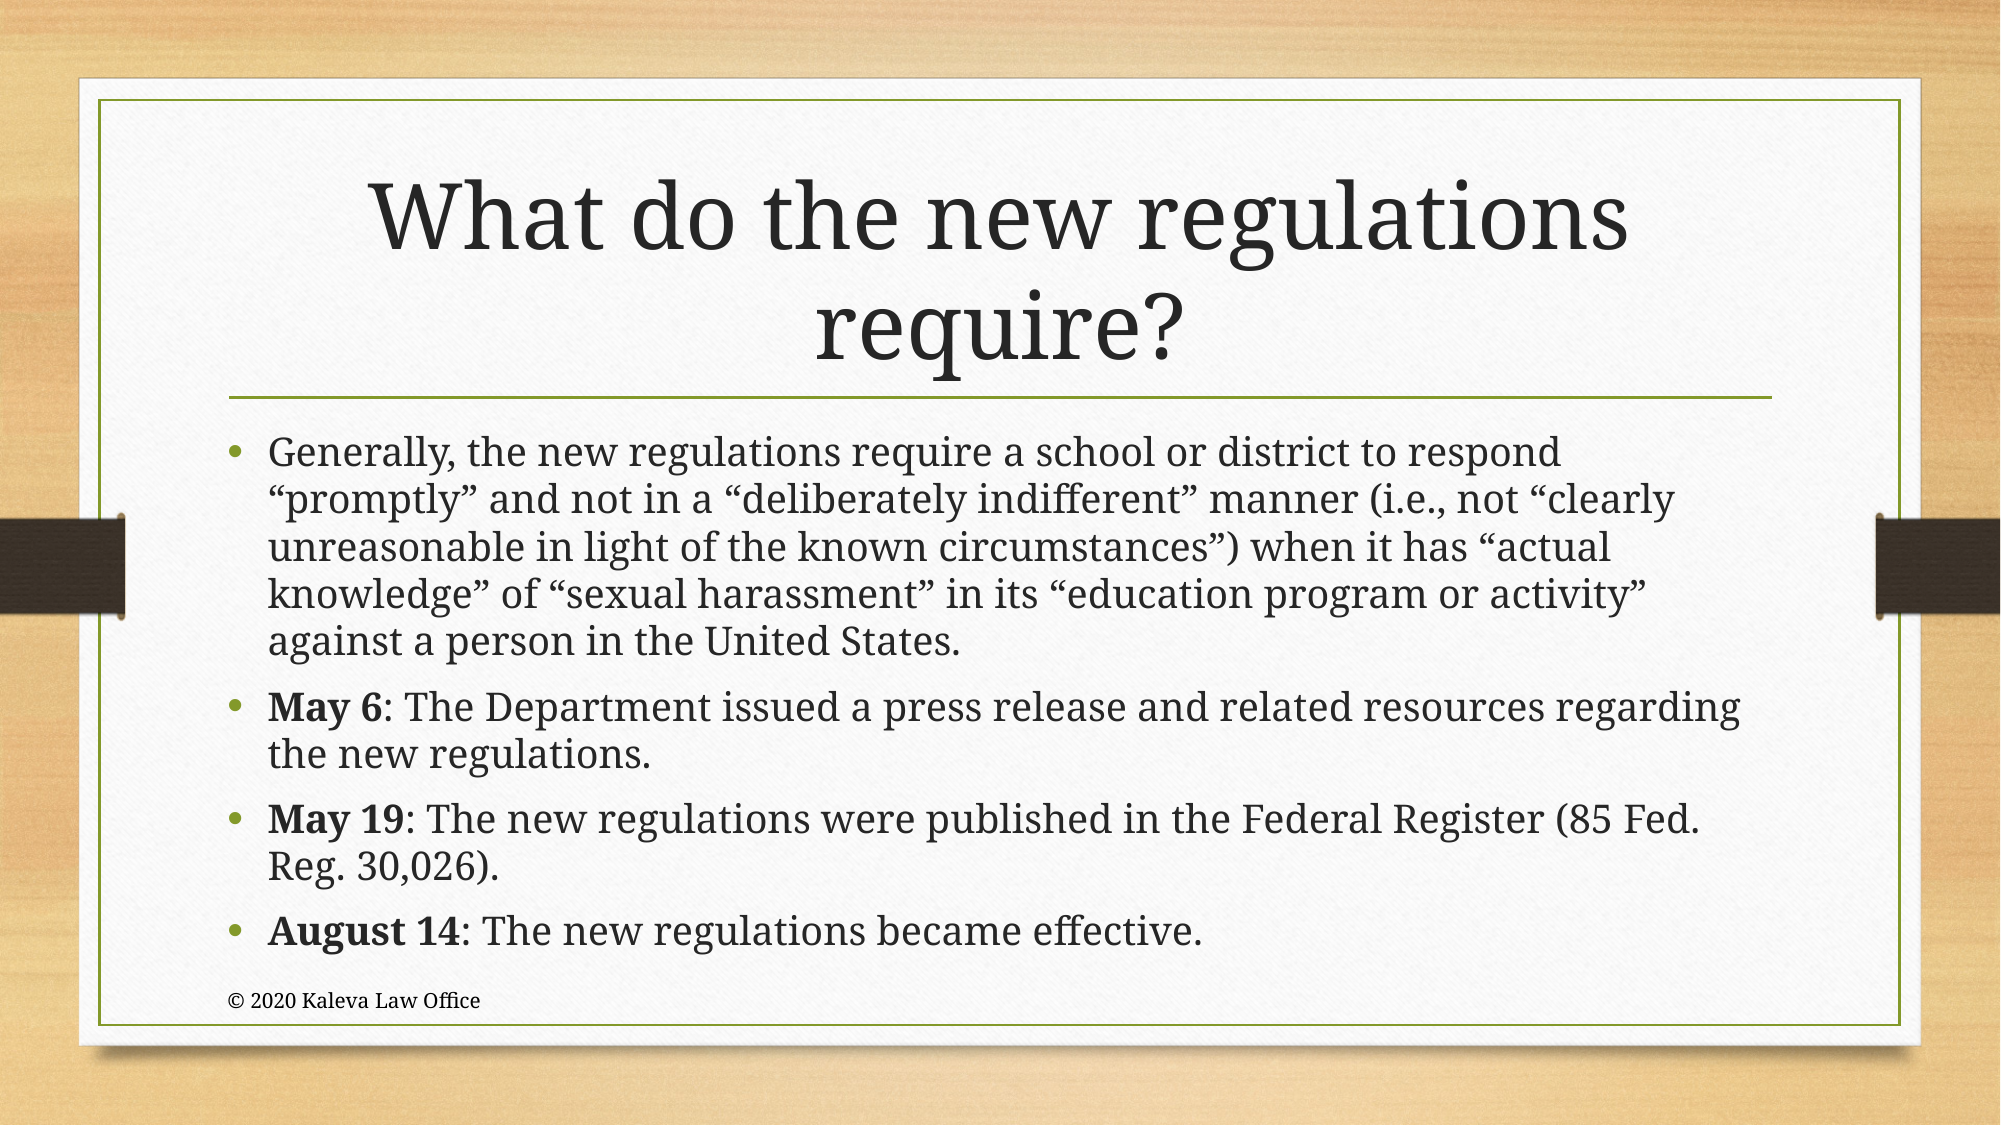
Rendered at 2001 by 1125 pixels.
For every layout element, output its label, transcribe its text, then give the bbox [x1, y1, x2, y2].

list Generally, the new regulations require a school or district to respond “promptly” and not in a “deliberately indifferent” manner (i.e., not “clearly unreasonable in light of the known circumstances”) when it has “actual knowledge” of “sexual harassment” in its “education program or activity” against a person in the United States. May 6: The Department issued a press release and related resources regarding the new regulations. May 19: The new regulations were published in the Federal Register (85 Fed. Reg. 30,026). August 14: The new regulations became effective. [212, 419, 1788, 964]
title What do the new regulations require? [212, 161, 1788, 375]
picture [0, 0, 2001, 1125]
footer © 2020 Kaleva Law Office [212, 979, 1411, 1025]
